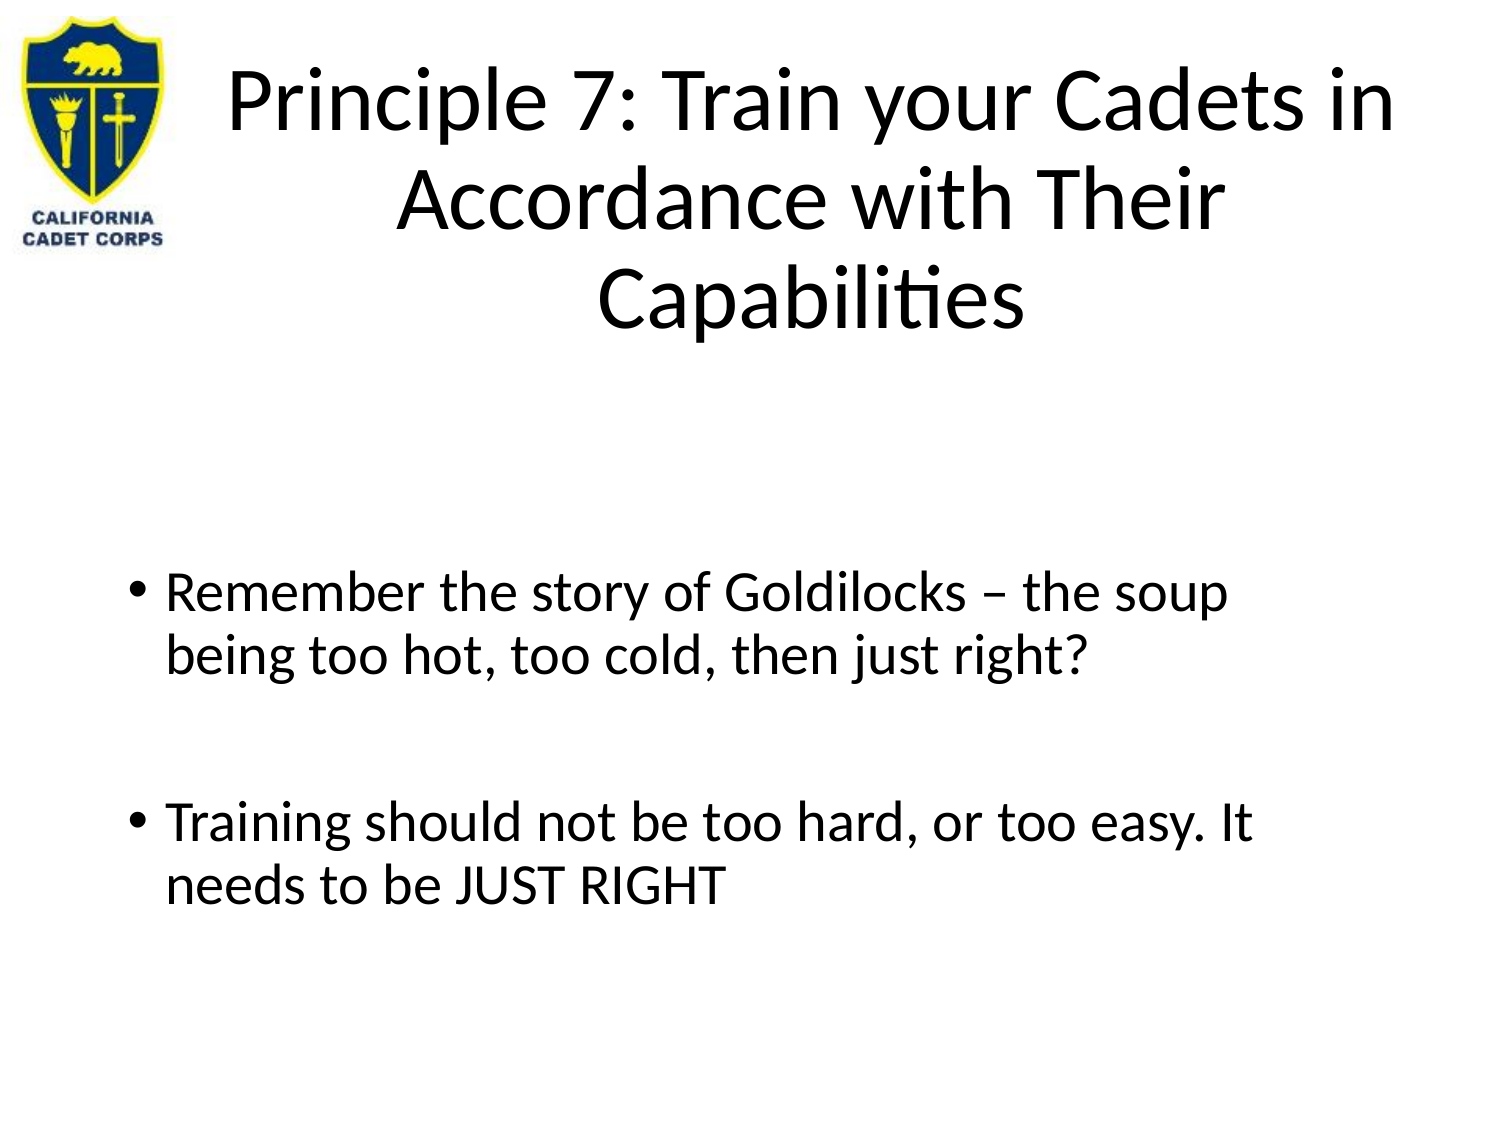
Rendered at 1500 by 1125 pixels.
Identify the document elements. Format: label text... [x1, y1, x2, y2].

list Remember the story of Goldilocks – the soup being too hot, too cold, then just right? Training should not be too hard, or too easy. It needs to be JUST RIGHT [112, 462, 1388, 1063]
title Principle 7: Train your Cadets in Accordance with Their Capabilities [174, 62, 1450, 338]
picture [0, 16, 186, 261]
